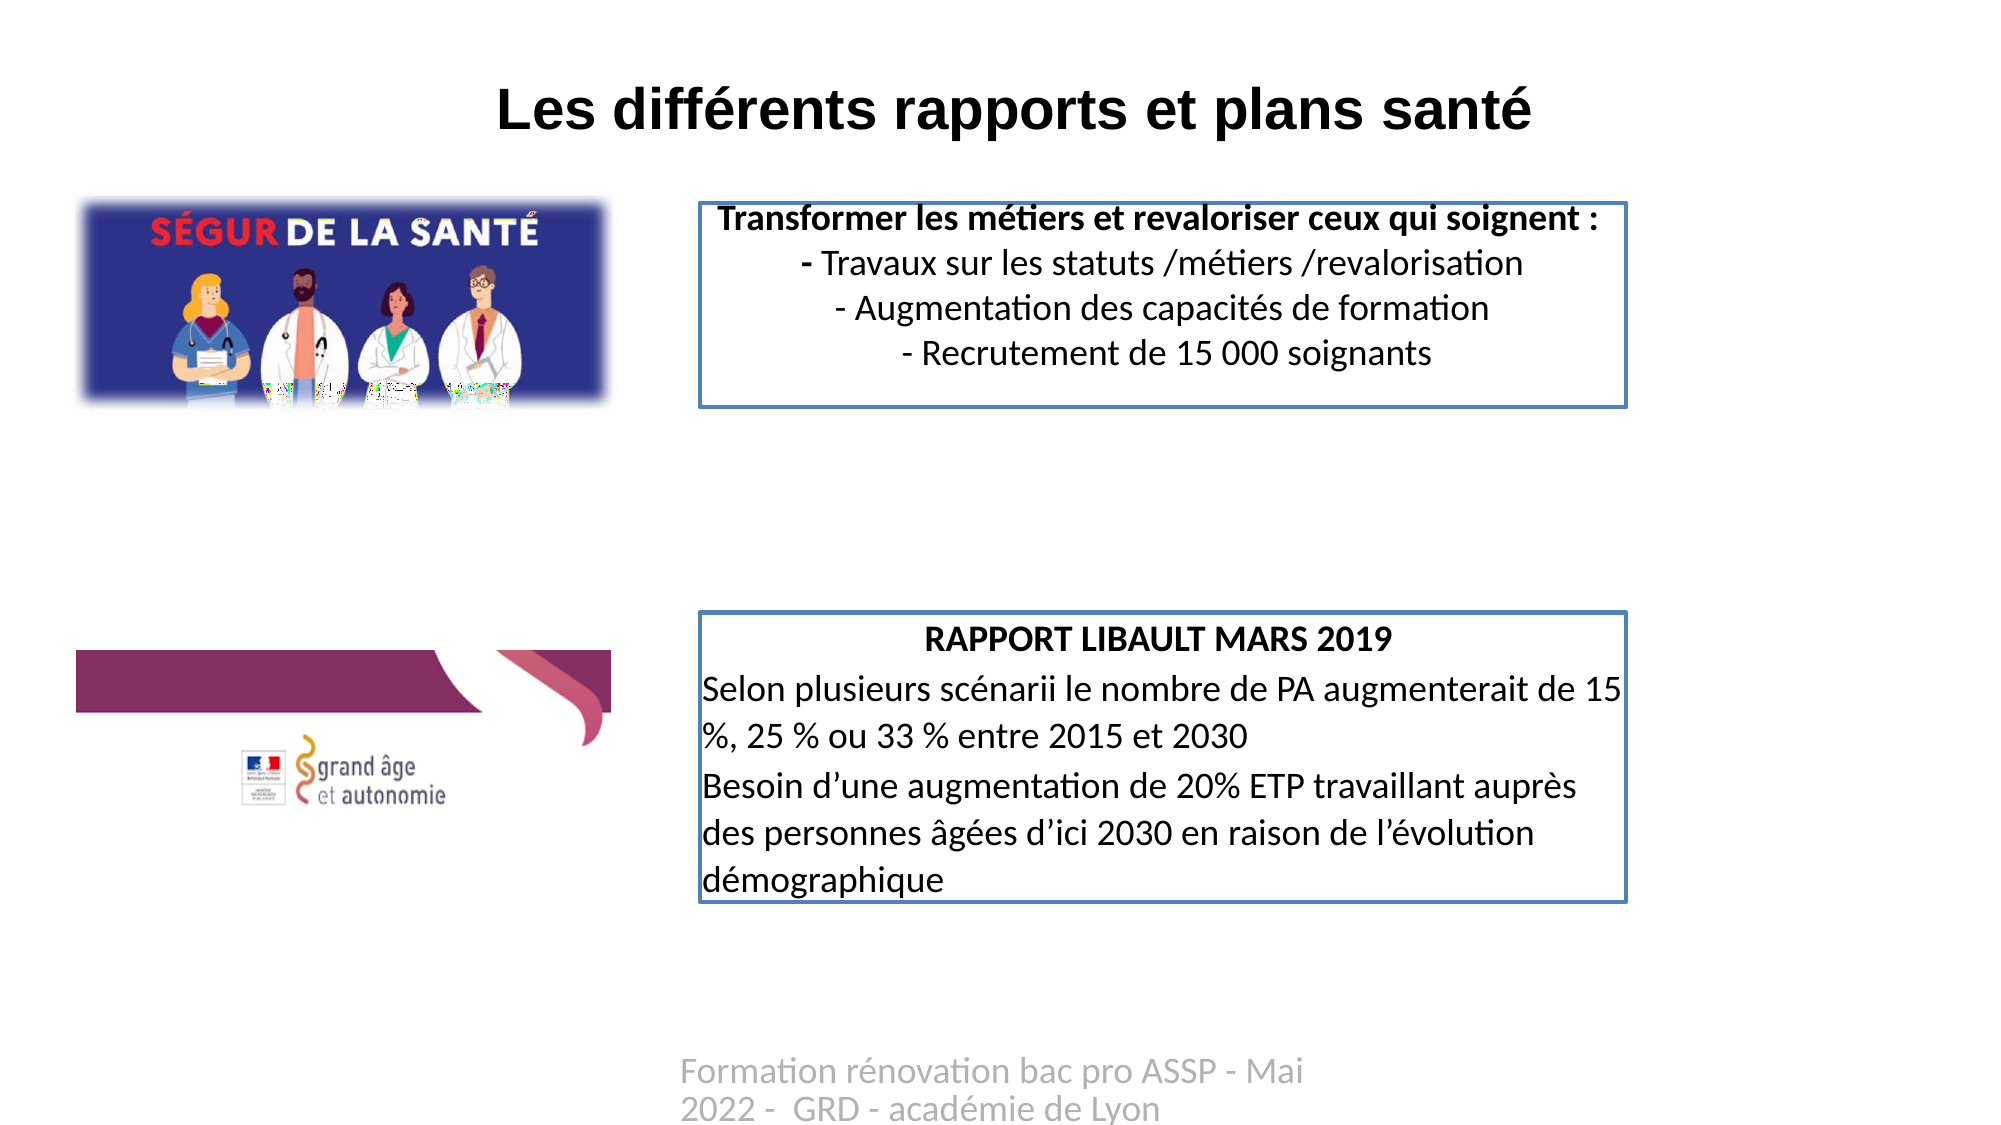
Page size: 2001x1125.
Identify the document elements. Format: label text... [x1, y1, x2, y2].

text_box Transformer les métiers et revaloriser ceux qui soignent : - Travaux sur les statuts /métiers /revalorisation - Augmentation des capacités de formation - Recrutement de 15 000 soignants [698, 201, 1628, 409]
list RAPPORT LIBAULT MARS 2019 Selon plusieurs scénarii le nombre de PA augmenterait de 15 %, 25 % ou 33 % entre 2015 et 2030 Besoin d’une augmentation de 20% ETP travaillant auprès des personnes âgées d’ici 2030 en raison de l’évolution démographique [698, 610, 1628, 904]
footer Formation rénovation bac pro ASSP - Mai 2022 - GRD - académie de Lyon [680, 1046, 1320, 1103]
picture [67, 187, 620, 416]
picture [76, 649, 612, 837]
title Les différents rapports et plans santé [225, 71, 1821, 142]
